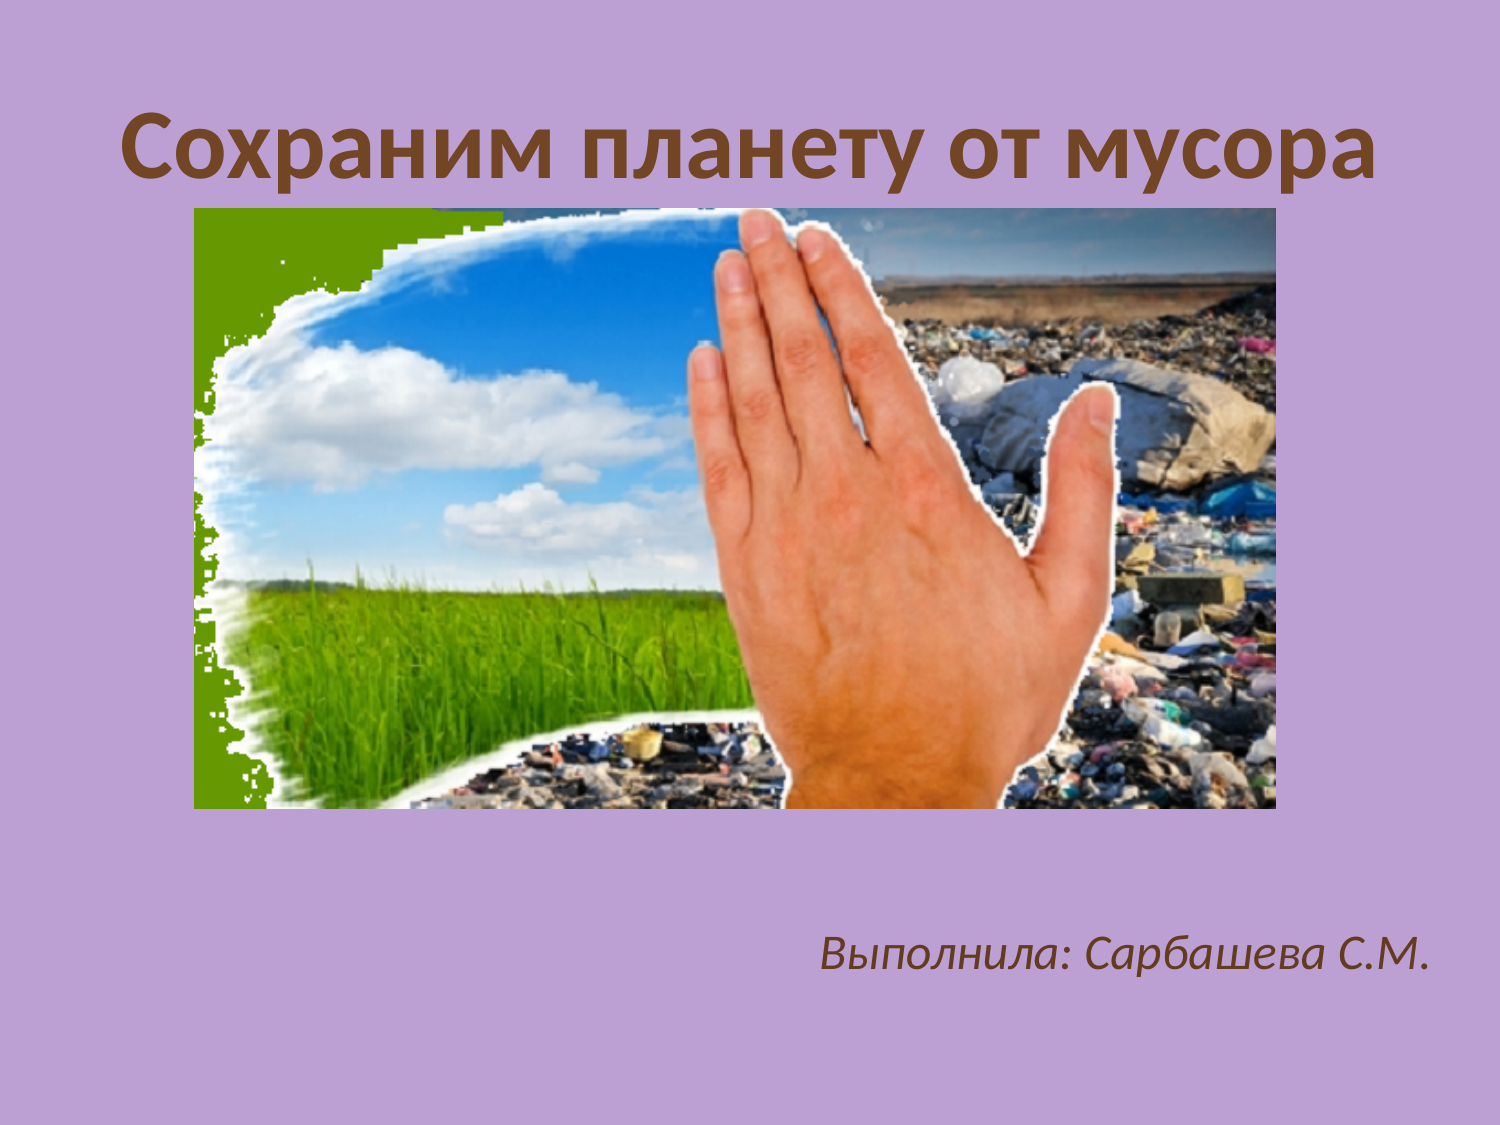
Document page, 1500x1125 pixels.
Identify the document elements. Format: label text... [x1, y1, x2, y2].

list Выполнила: Сарбашева С.М. [53, 912, 1447, 1125]
picture [194, 207, 1276, 809]
title Сохраним планету от мусора [75, 45, 1425, 233]
